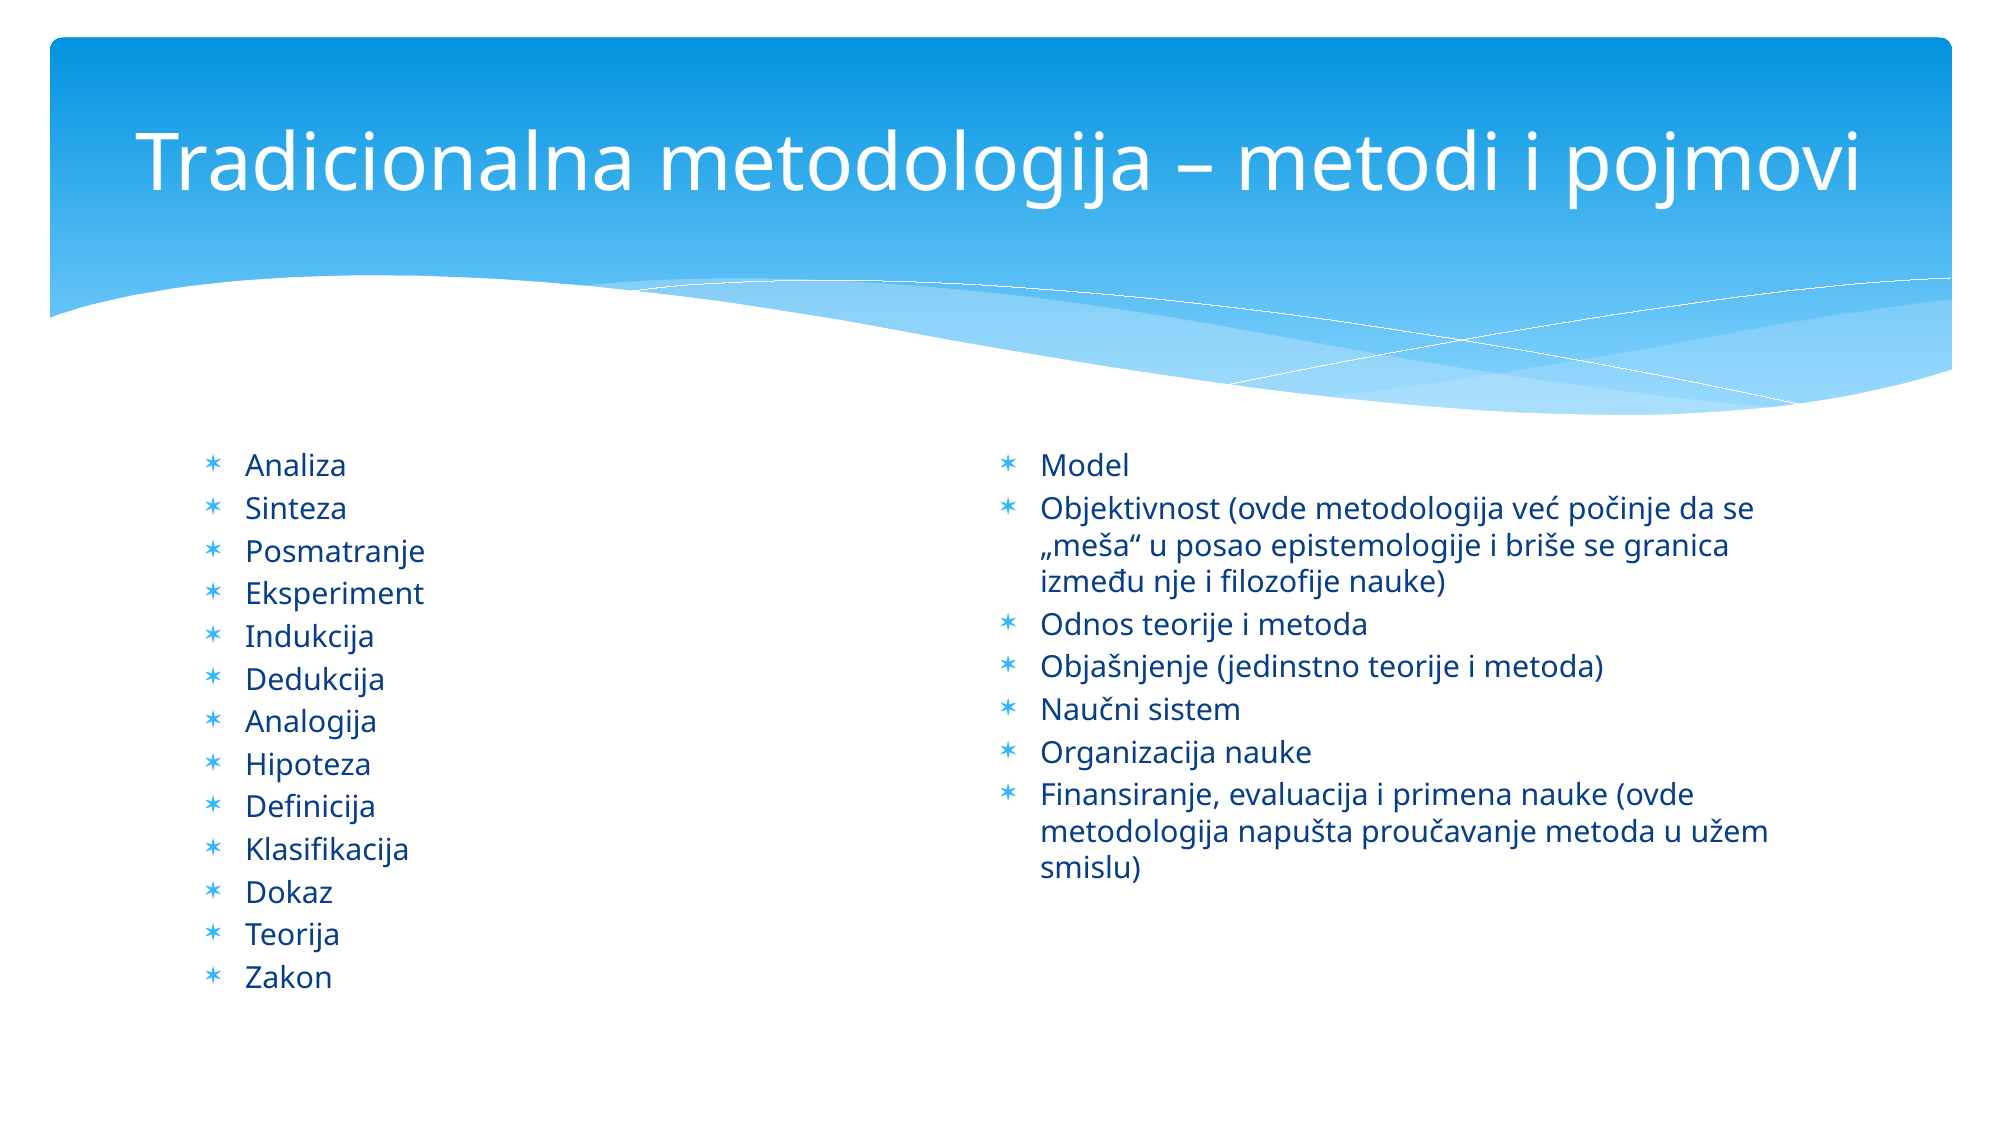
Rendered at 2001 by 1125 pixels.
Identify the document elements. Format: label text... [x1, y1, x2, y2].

title Tradicionalna metodologija – metodi i pojmovi [99, 55, 1900, 261]
list Analiza Sinteza Posmatranje Eksperiment Indukcija Dedukcija Analogija Hipoteza Definicija Klasifikacija Dokaz Teorija Zakon Model Objektivnost (ovde metodologija već počinje da se „meša“ u posao epistemologije i briše se granica između nje i filozofije nauke) Odnos teorije i metoda Objašnjenje (jedinstno teorije i metoda) Naučni sistem Organizacija nauke Finansiranje, evaluacija i primena nauke (ovde metodologija napušta proučavanje metoda u užem smislu) [190, 438, 1812, 1005]
